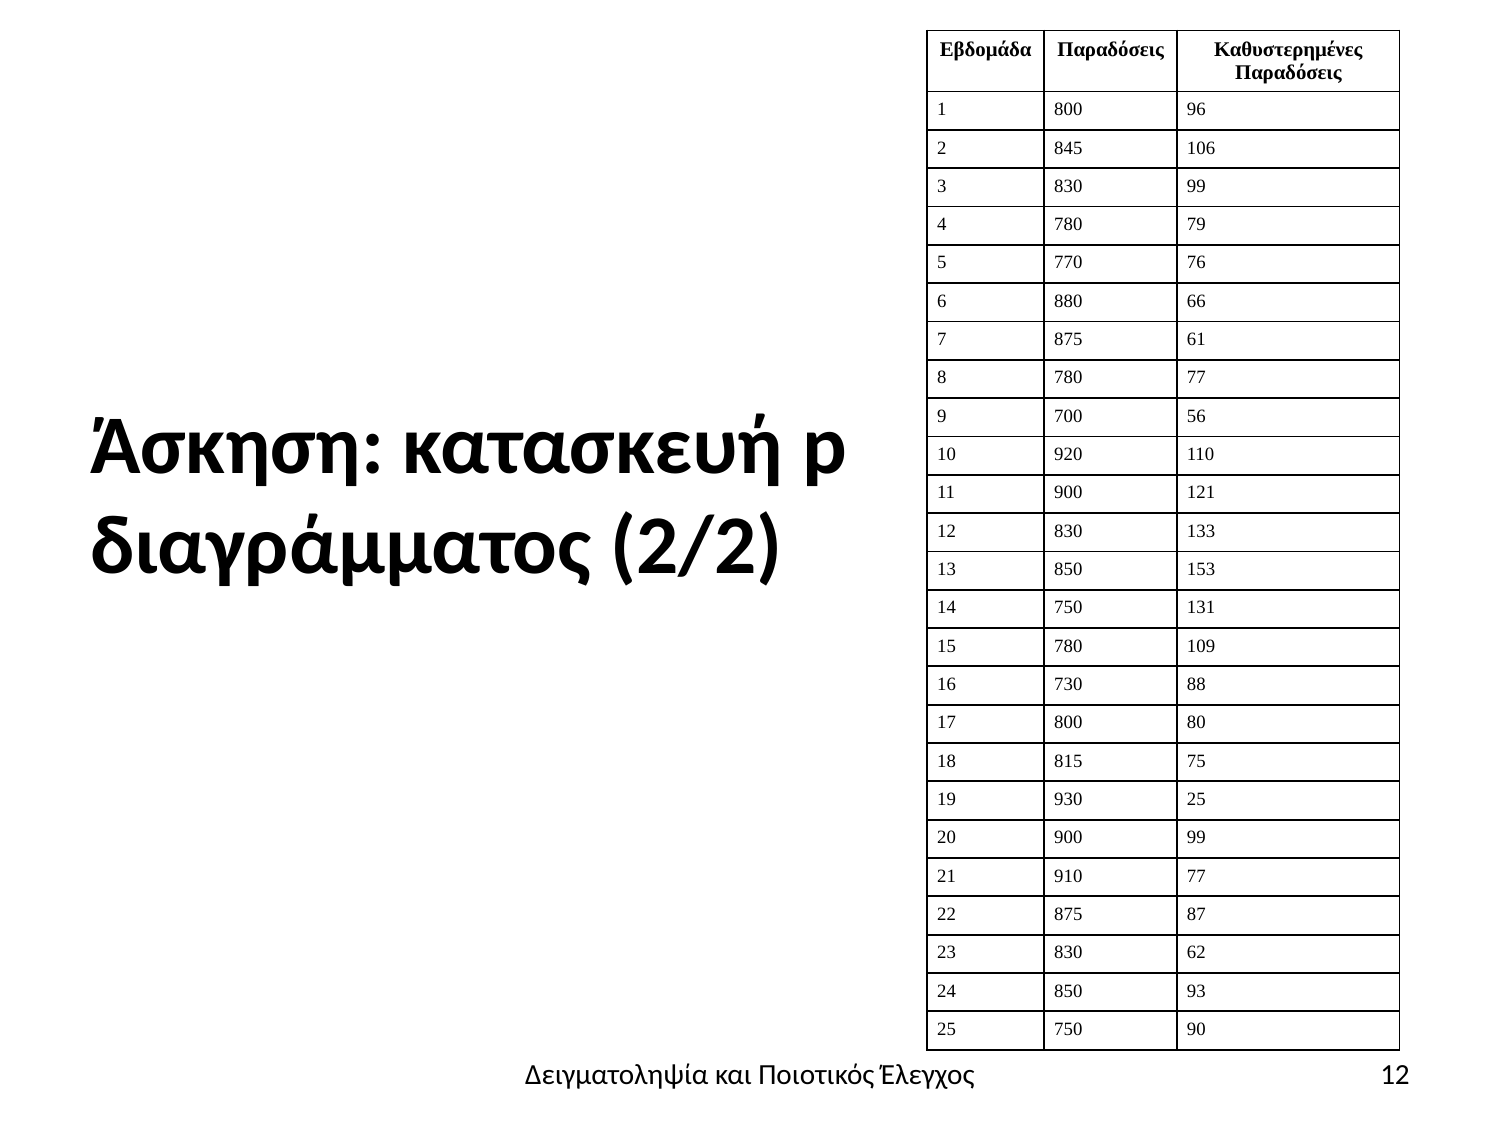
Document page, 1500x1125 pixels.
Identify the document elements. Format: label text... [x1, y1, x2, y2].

table_cell 800 [1045, 706, 1176, 742]
table_cell 24 [928, 974, 1043, 1010]
table_cell 800 [1045, 92, 1176, 129]
table_cell 77 [1178, 859, 1399, 895]
table_cell 131 [1178, 591, 1399, 627]
table_cell 99 [1178, 169, 1399, 206]
table_cell 750 [1045, 1012, 1176, 1042]
table_cell 62 [1178, 936, 1399, 972]
table_cell 17 [928, 706, 1043, 742]
table_cell 4 [928, 207, 1043, 244]
table_cell 780 [1045, 207, 1176, 244]
table_cell 19 [928, 782, 1043, 819]
table_header Εβδομάδα [928, 31, 1043, 91]
table_cell 830 [1045, 514, 1176, 551]
table_cell 93 [1178, 974, 1399, 1010]
table_cell 121 [1178, 476, 1399, 512]
table_cell 730 [1045, 667, 1176, 704]
table_cell 133 [1178, 514, 1399, 551]
table_cell 25 [928, 1012, 1043, 1042]
table_cell 109 [1178, 629, 1399, 665]
table_cell 106 [1178, 131, 1399, 167]
table_cell 850 [1045, 974, 1176, 1010]
table_cell 18 [928, 744, 1043, 780]
table_cell 815 [1045, 744, 1176, 780]
table_cell 14 [928, 591, 1043, 627]
table_cell 153 [1178, 552, 1399, 589]
table_cell 61 [1178, 322, 1399, 359]
table_cell 1 [928, 92, 1043, 129]
table_cell 16 [928, 667, 1043, 704]
table_cell 96 [1178, 92, 1399, 129]
table_cell 780 [1045, 629, 1176, 665]
table_cell 930 [1045, 782, 1176, 819]
table_cell 875 [1045, 322, 1176, 359]
table_cell 20 [928, 821, 1043, 857]
table_cell 75 [1178, 744, 1399, 780]
table_cell 80 [1178, 706, 1399, 742]
table_cell 56 [1178, 399, 1399, 436]
table_cell 3 [928, 169, 1043, 206]
table_cell 88 [1178, 667, 1399, 704]
text_box 12 [1074, 1042, 1425, 1103]
table_cell 23 [928, 936, 1043, 972]
table_cell 845 [1045, 131, 1176, 167]
table_cell 920 [1045, 437, 1176, 474]
table_cell 90 [1178, 1012, 1399, 1042]
table_cell 2 [928, 131, 1043, 167]
table_cell 87 [1178, 897, 1399, 934]
table_cell 8 [928, 361, 1043, 397]
table_cell 850 [1045, 552, 1176, 589]
table_cell 830 [1045, 169, 1176, 206]
table_cell 750 [1045, 591, 1176, 627]
title Άσκηση: κατασκευή p διαγράμματος (2/2) [75, 267, 869, 598]
table_cell 99 [1178, 821, 1399, 857]
table_cell 25 [1178, 782, 1399, 819]
table_cell 13 [928, 552, 1043, 589]
table_cell 780 [1045, 361, 1176, 397]
table_cell 880 [1045, 284, 1176, 321]
table_header Καθυστερημένες Παραδόσεις [1178, 31, 1399, 91]
table_cell 700 [1045, 399, 1176, 436]
table_cell 15 [928, 629, 1043, 665]
table_cell 110 [1178, 437, 1399, 474]
table_cell 21 [928, 859, 1043, 895]
table_header Παραδόσεις [1045, 31, 1176, 91]
text_box Δειγματοληψία και Ποιοτικός Έλεγχος [354, 1042, 1074, 1103]
table_cell 12 [928, 514, 1043, 551]
table_cell 910 [1045, 859, 1176, 895]
table_cell 66 [1178, 284, 1399, 321]
table_cell 9 [928, 399, 1043, 436]
table_cell 11 [928, 476, 1043, 512]
table_cell 5 [928, 246, 1043, 282]
table_cell 77 [1178, 361, 1399, 397]
table_cell 22 [928, 897, 1043, 934]
table_cell 900 [1045, 821, 1176, 857]
table_cell 875 [1045, 897, 1176, 934]
table_cell 830 [1045, 936, 1176, 972]
table_cell 900 [1045, 476, 1176, 512]
table_cell 79 [1178, 207, 1399, 244]
table_cell 6 [928, 284, 1043, 321]
table_cell 770 [1045, 246, 1176, 282]
table_cell 10 [928, 437, 1043, 474]
table_cell 7 [928, 322, 1043, 359]
table_cell 76 [1178, 246, 1399, 282]
